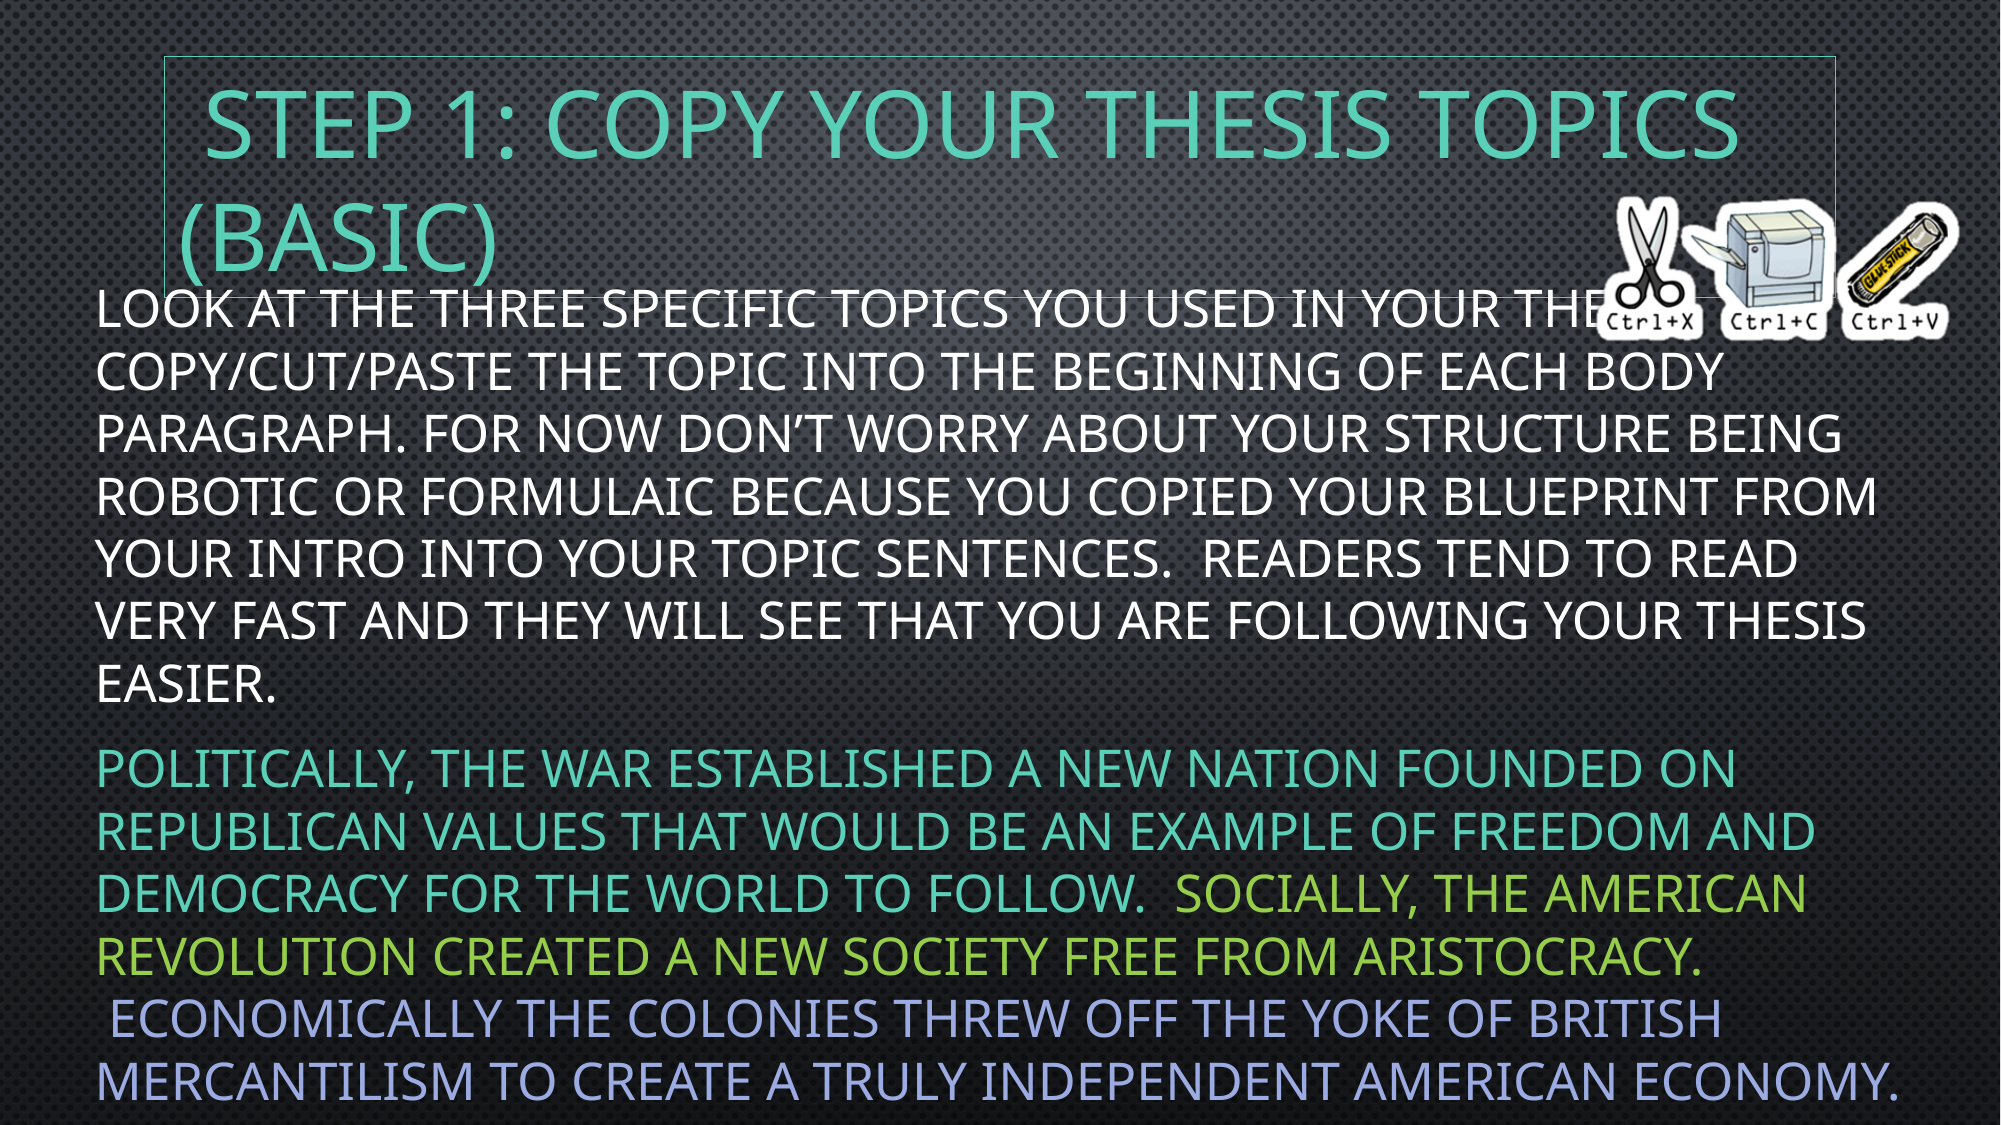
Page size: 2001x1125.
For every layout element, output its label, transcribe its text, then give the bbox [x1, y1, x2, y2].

picture [1580, 176, 1974, 371]
title Step 1: Copy your thesis topics (Basic) [164, 56, 1836, 298]
list Look at the three specific topics you used in your thesis. Copy/Cut/Paste the topic into the beginning of each body paragraph. For now don’t worry about your structure being robotic or formulaic because you copied your blueprint from your intro into your topic sentences. Readers tend to read VERY fast and they will see that you are following your thesis easier. Politically, the war established a new nation founded on Republican values that would be an example of freedom and democracy for the world to follow. Socially, the American Revolution created a new society free from aristocracy. Economically the colonies threw off the yoke of British mercantilism to create a truly independent American economy. [79, 345, 1921, 1041]
